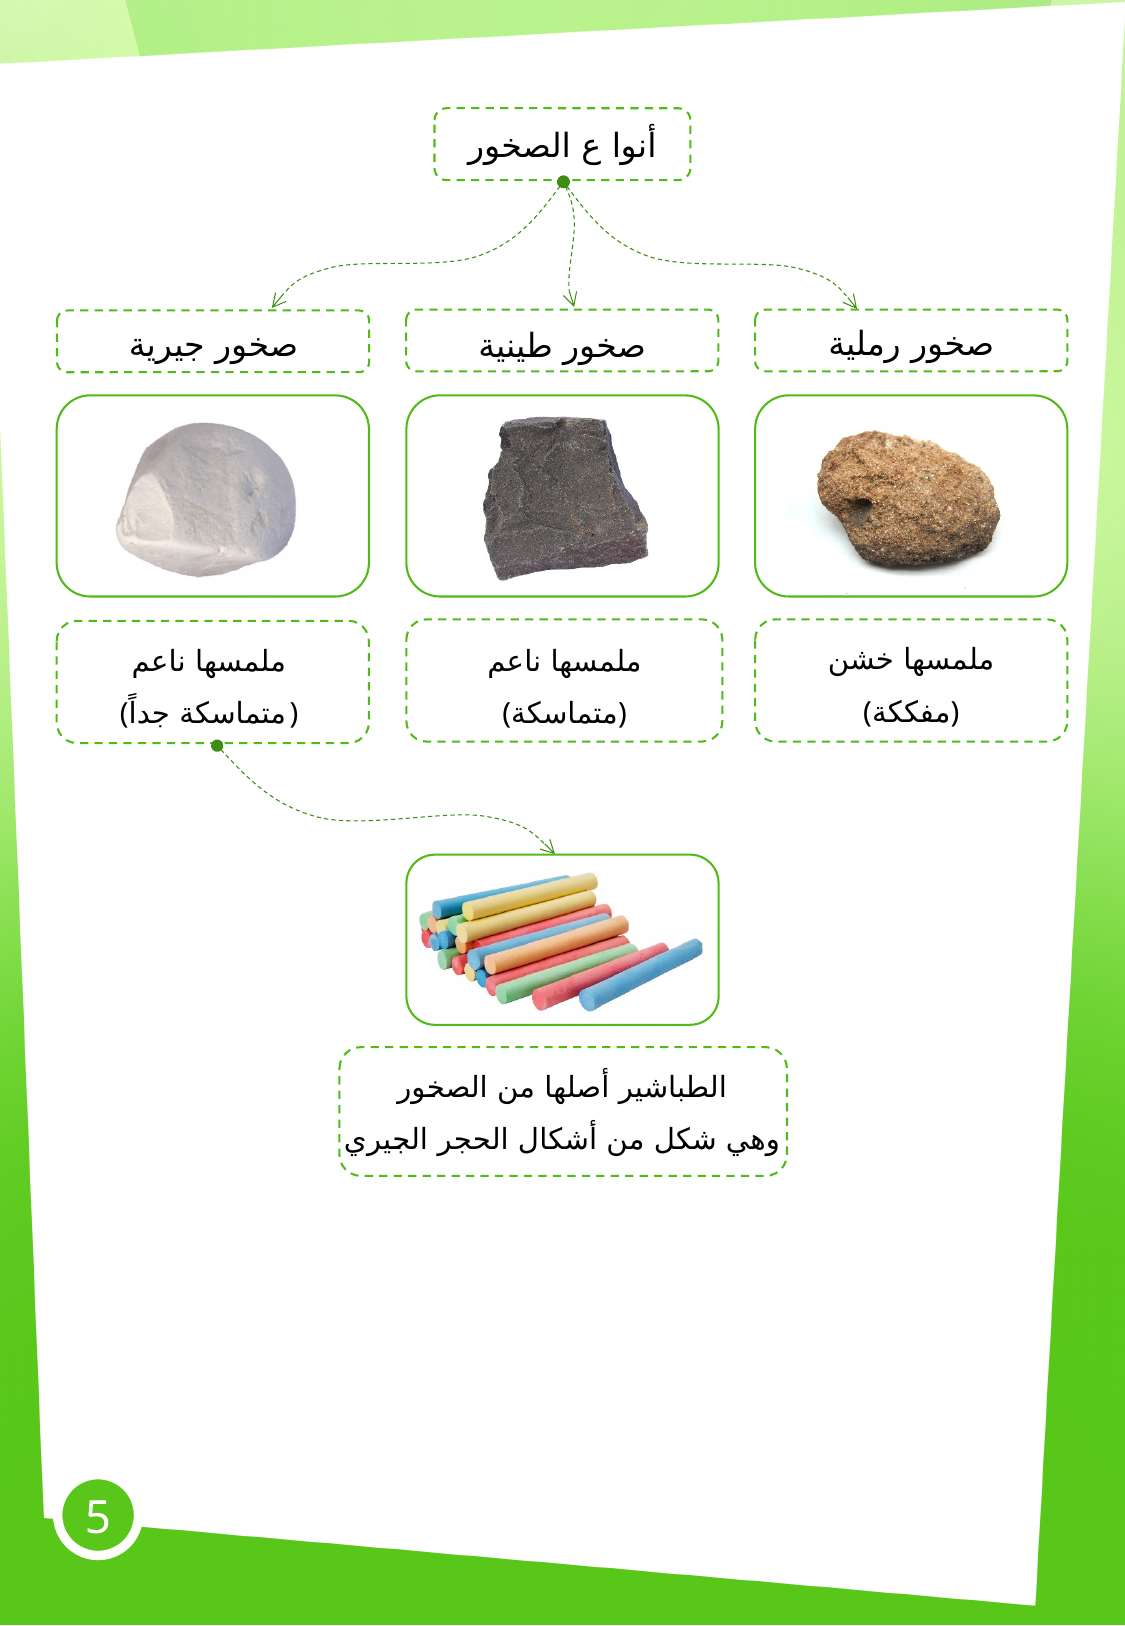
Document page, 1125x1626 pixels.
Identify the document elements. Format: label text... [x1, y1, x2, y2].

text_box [434, 108, 691, 181]
text_box [405, 868, 409, 1011]
text_box [410, 853, 715, 866]
text_box صخور رملية [813, 294, 1009, 370]
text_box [52, 616, 369, 744]
text_box [1056, 402, 1069, 590]
text_box [563, 188, 578, 307]
text_box [271, 181, 570, 308]
text_box [420, 1022, 705, 1026]
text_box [278, 1043, 847, 1176]
text_box [211, 744, 555, 853]
text_box صخور طينية [463, 296, 662, 372]
text_box [55, 394, 370, 598]
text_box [57, 1474, 139, 1556]
text_box [55, 309, 371, 374]
picture [0, 0, 1125, 1625]
text_box [566, 184, 858, 309]
text_box [661, 308, 720, 373]
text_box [406, 616, 723, 742]
text_box [715, 867, 720, 1013]
text_box [754, 308, 1069, 373]
text_box [754, 402, 766, 590]
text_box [755, 615, 1068, 742]
text_box [405, 308, 468, 373]
text_box [405, 394, 720, 598]
text_box صخور جيرية [114, 296, 314, 371]
